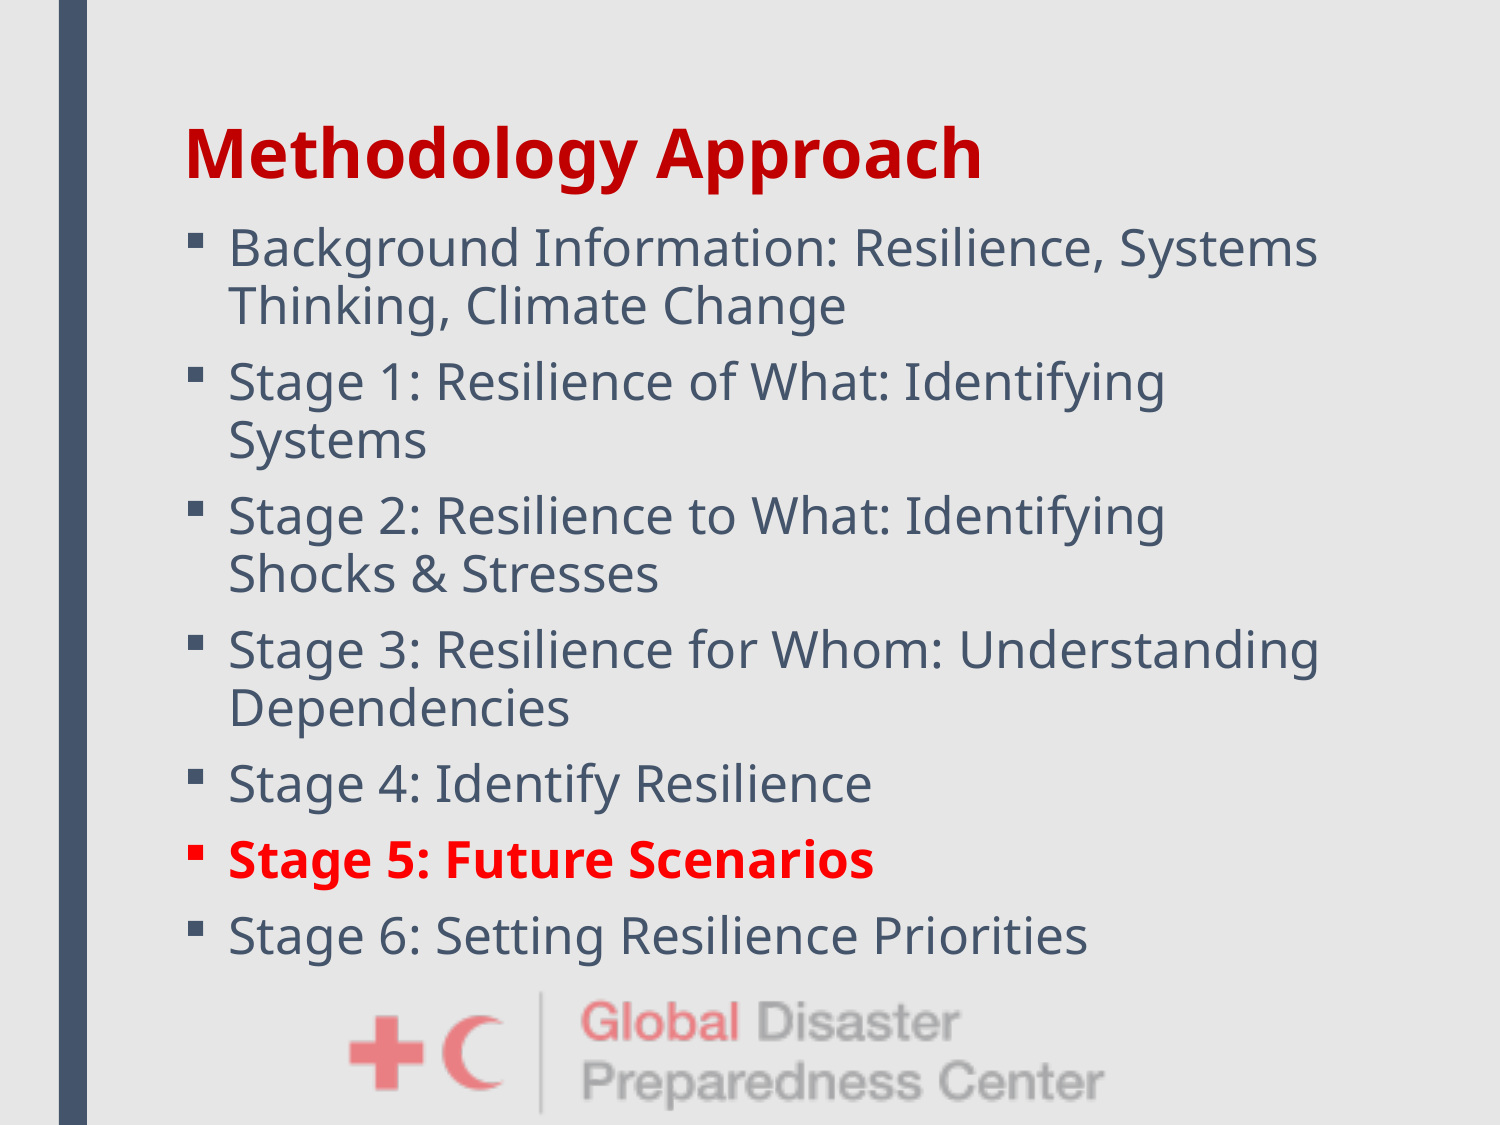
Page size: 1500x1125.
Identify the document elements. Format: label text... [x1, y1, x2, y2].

title Methodology Approach [168, 112, 1351, 212]
list Background Information: Resilience, Systems Thinking, Climate Change Stage 1: Resilience of What: Identifying Systems Stage 2: Resilience to What: Identifying Shocks & Stresses Stage 3: Resilience for Whom: Understanding Dependencies Stage 4: Identify Resilience Stage 5: Future Scenarios Stage 6: Setting Resilience Priorities [168, 212, 1351, 975]
